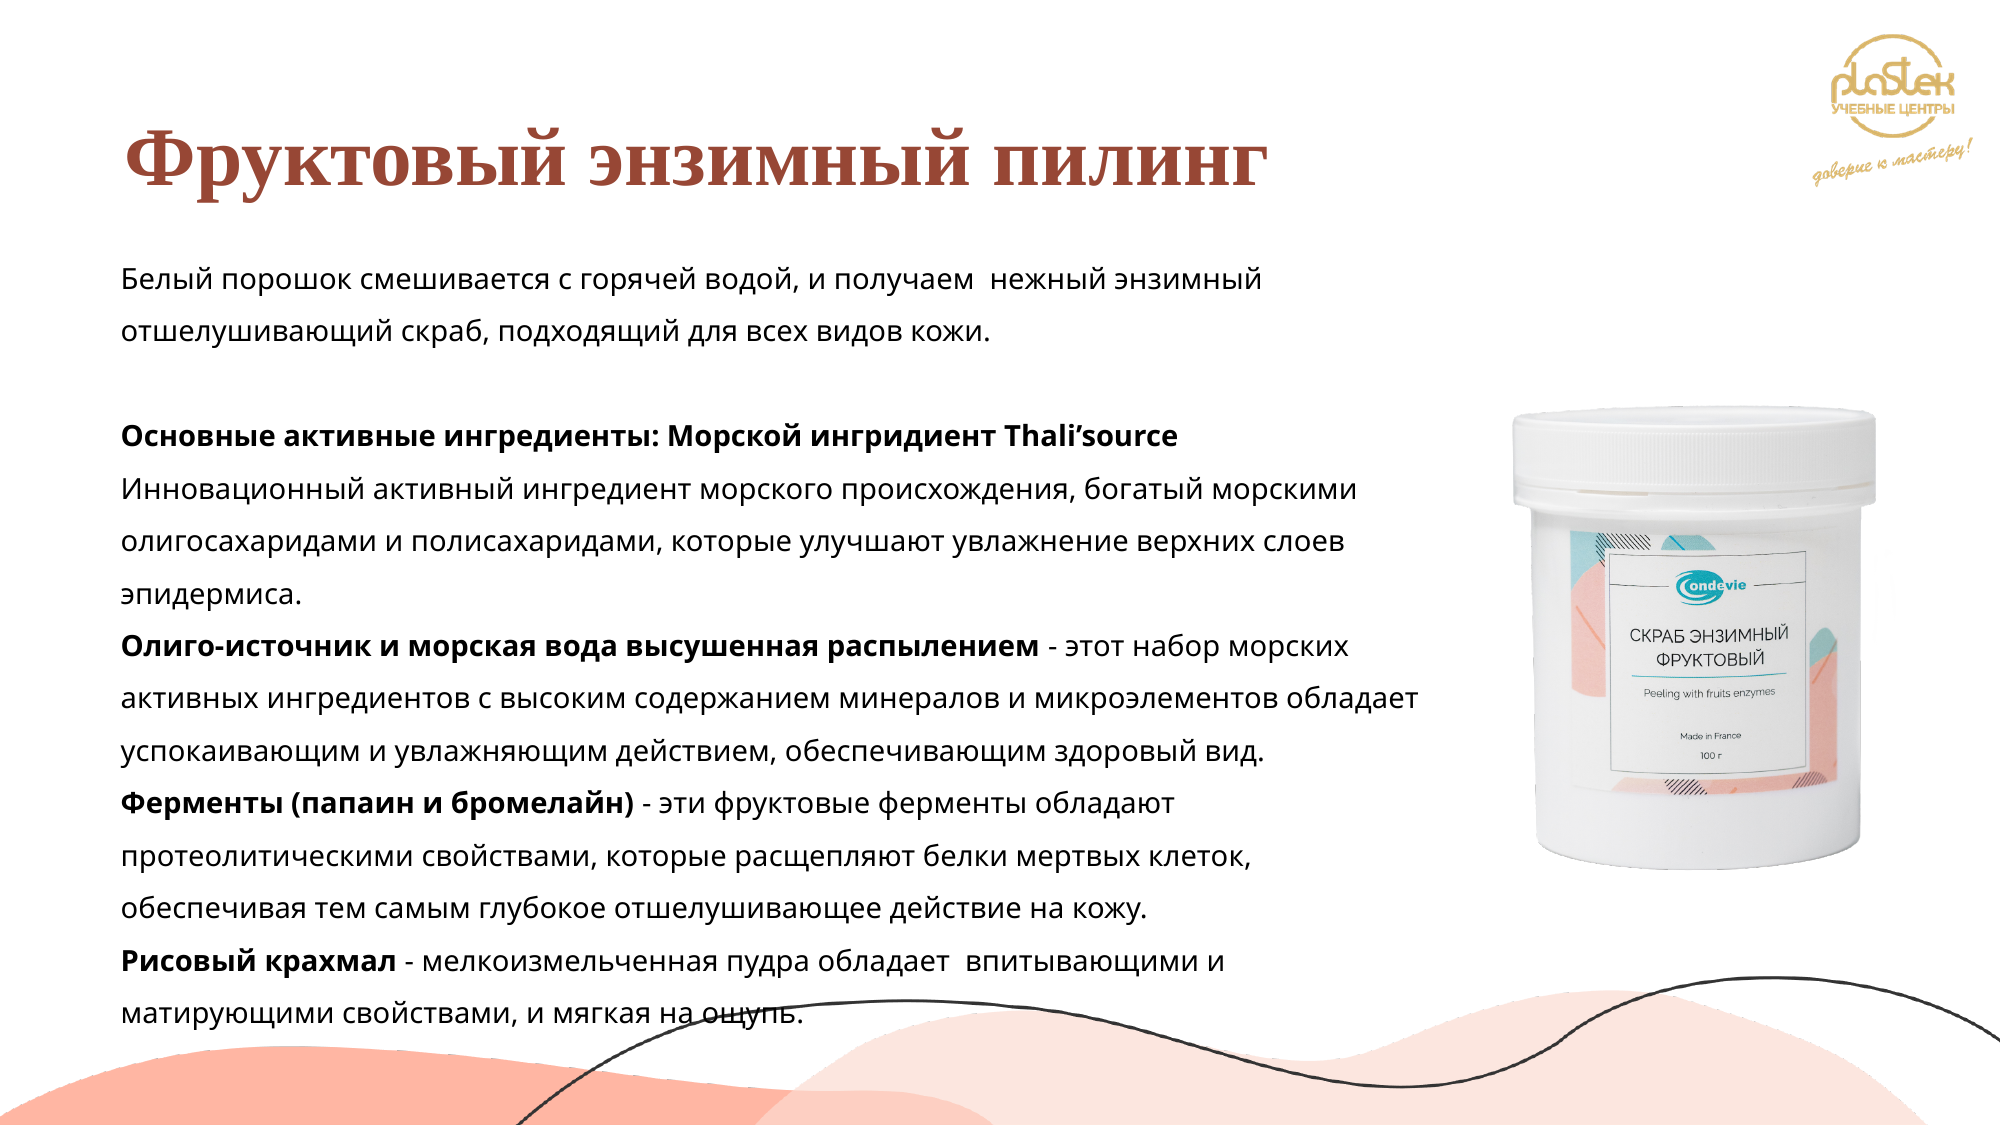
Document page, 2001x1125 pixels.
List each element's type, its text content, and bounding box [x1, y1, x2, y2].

picture [0, 21, 2000, 1125]
title Фруктовый энзимный пилинг [124, 13, 1875, 202]
text_box Белый порошок смешивается с горячей водой, и получаем нежный энзимный отшелушивающий скраб, подходящий для всех видов кожи. Основные активные ингредиенты: Морской ингридиент Thali’source Инновационный активный ингредиент морского происхождения, богатый морскими олигосахаридами и полисахаридами, которые улучшают увлажнение верхних слоев эпидермиса. Олиго-источник и морская вода высушенная распылением - этот набор морских активных ингредиентов с высоким содержанием минералов и микроэлементов обладает успокаивающим и увлажняющим действием, обеспечивающим здоровый вид. Ферменты (папаин и бромелайн) - эти фруктовые ферменты обладают протеолитическими свойствами, которые расщепляют белки мертвых клеток, обеспечивая тем самым глубокое отшелушивающее действие на кожу. Рисовый крахмал - мелкоизмельченная пудра обладает впитывающими и матирующими свойствами, и мягкая на ощупь. [105, 235, 1355, 1037]
